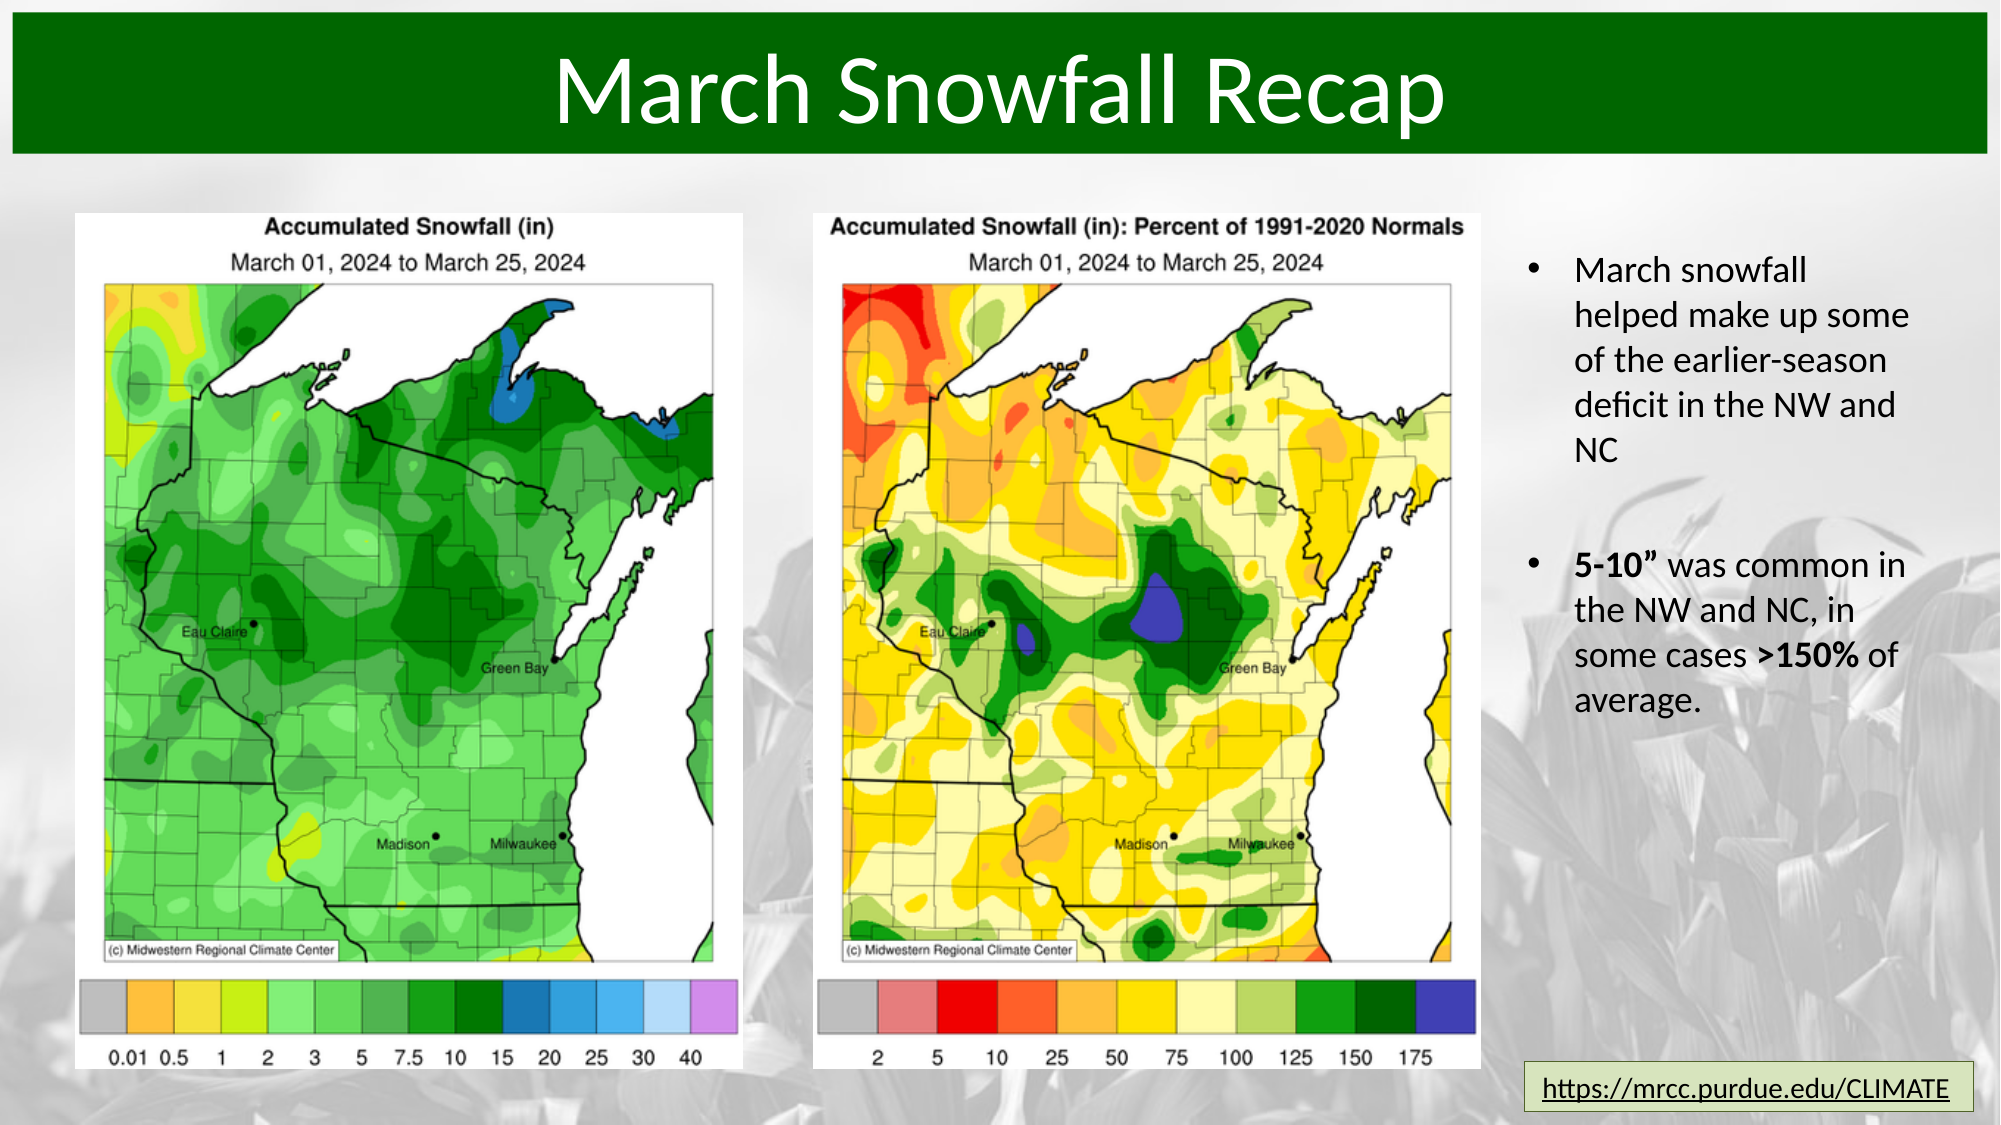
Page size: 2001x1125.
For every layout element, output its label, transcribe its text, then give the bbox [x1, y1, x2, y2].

text_box https://mrcc.purdue.edu/CLIMATE [1524, 1061, 1974, 1112]
picture [813, 213, 1481, 1070]
picture [75, 213, 744, 1070]
text_box March Snowfall Recap [12, 12, 1988, 154]
text_box March snowfall helped make up some of the earlier-season deficit in the NW and NC 5-10” was common in the NW and NC, in some cases >150% of average. [1512, 237, 1930, 728]
